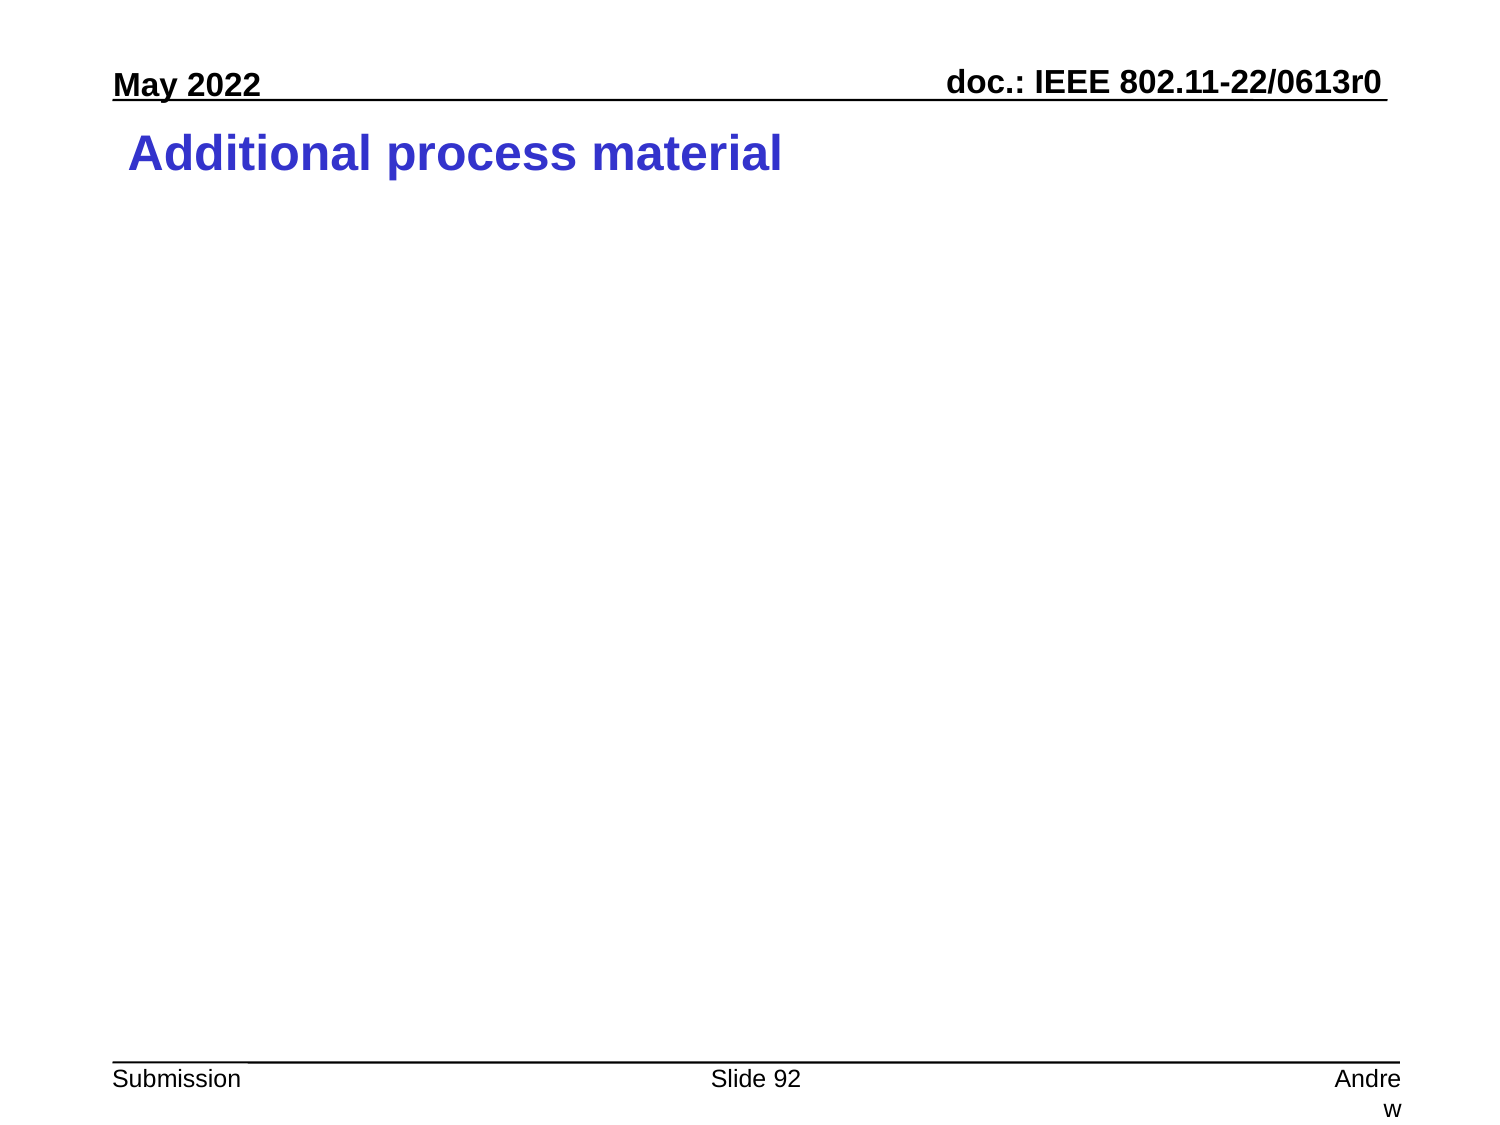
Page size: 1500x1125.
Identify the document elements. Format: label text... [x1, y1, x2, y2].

title Additional process material [112, 112, 1388, 288]
slide_number Slide 92 [709, 1061, 803, 1093]
footer Andrew Myles, Cisco [1320, 1061, 1402, 1093]
